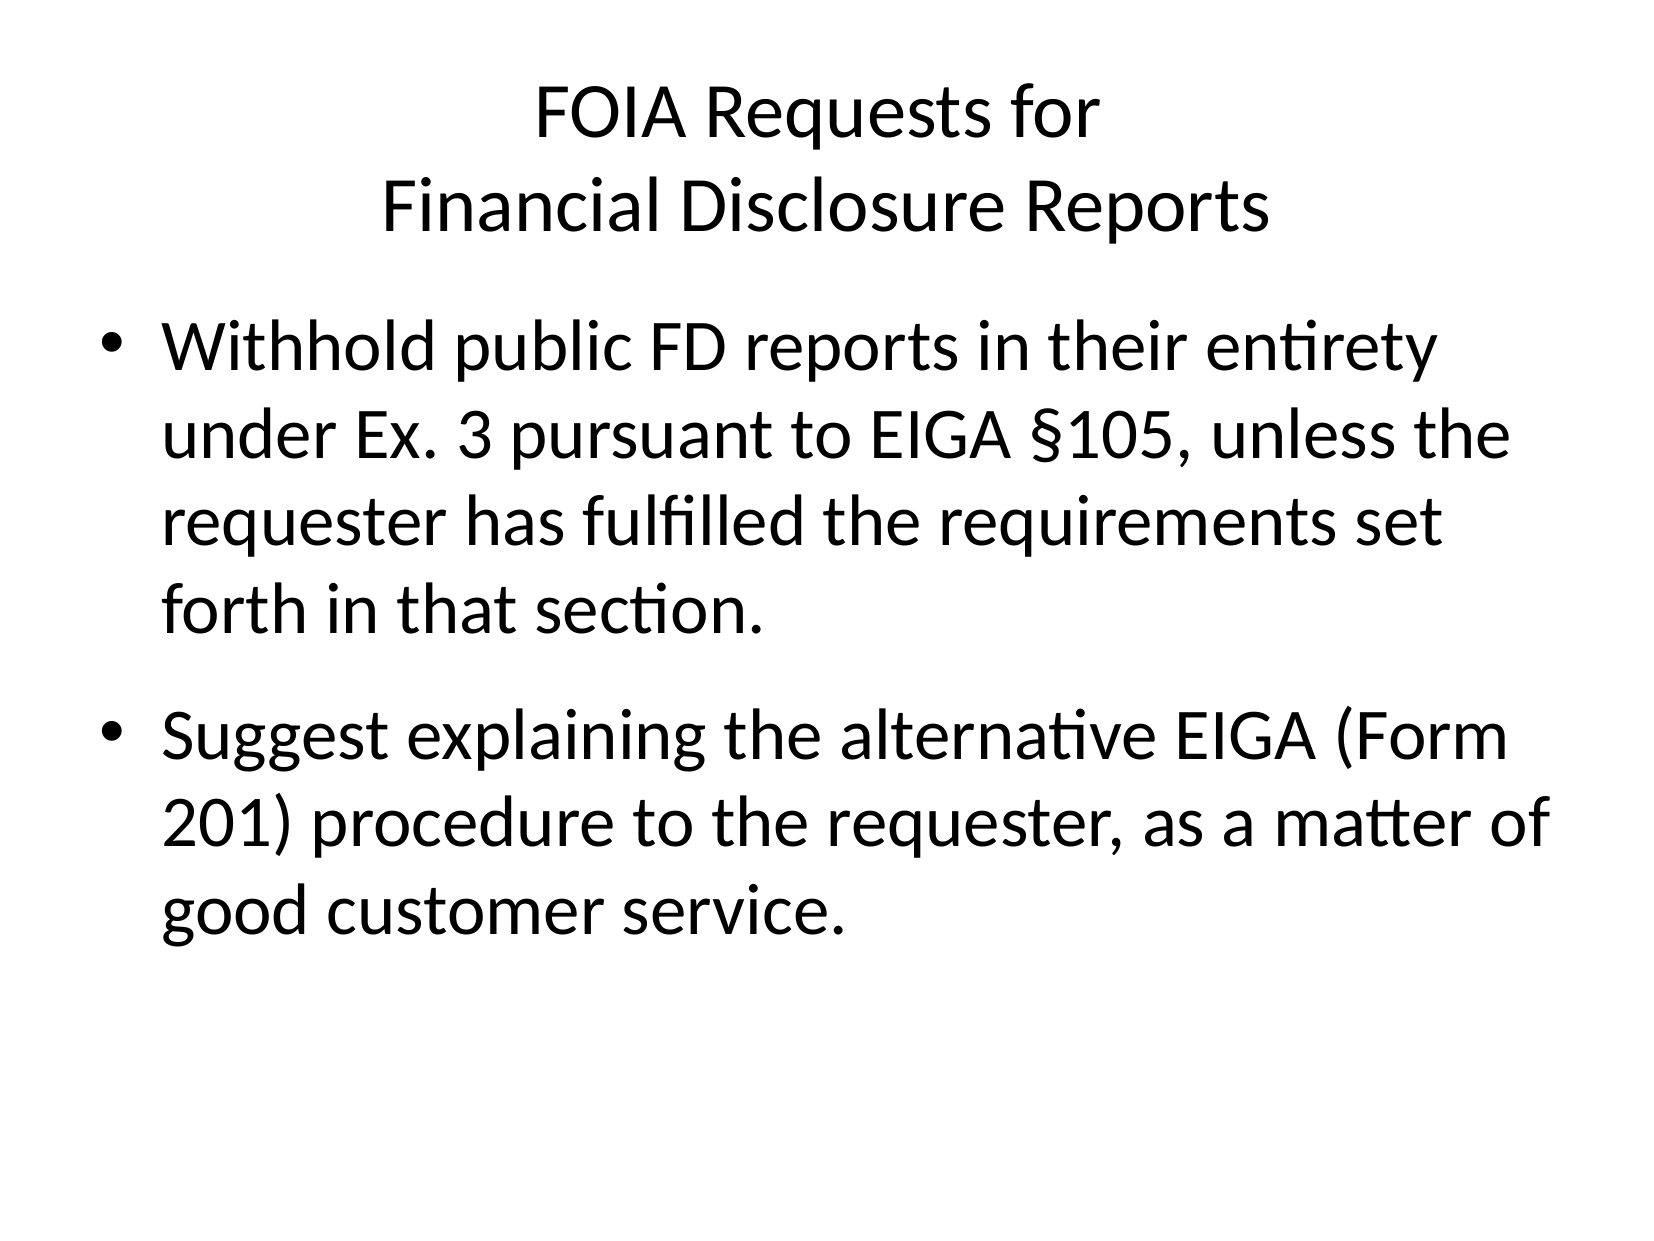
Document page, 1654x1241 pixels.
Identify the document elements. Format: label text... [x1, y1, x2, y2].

list Withhold public FD reports in their entirety under Ex. 3 pursuant to EIGA §105, unless the requester has fulfilled the requirements set forth in that section. Suggest explaining the alternative EIGA (Form 201) procedure to the requester, as a matter of good customer service. [82, 289, 1571, 1108]
title FOIA Requests for Financial Disclosure Reports [82, 49, 1571, 257]
